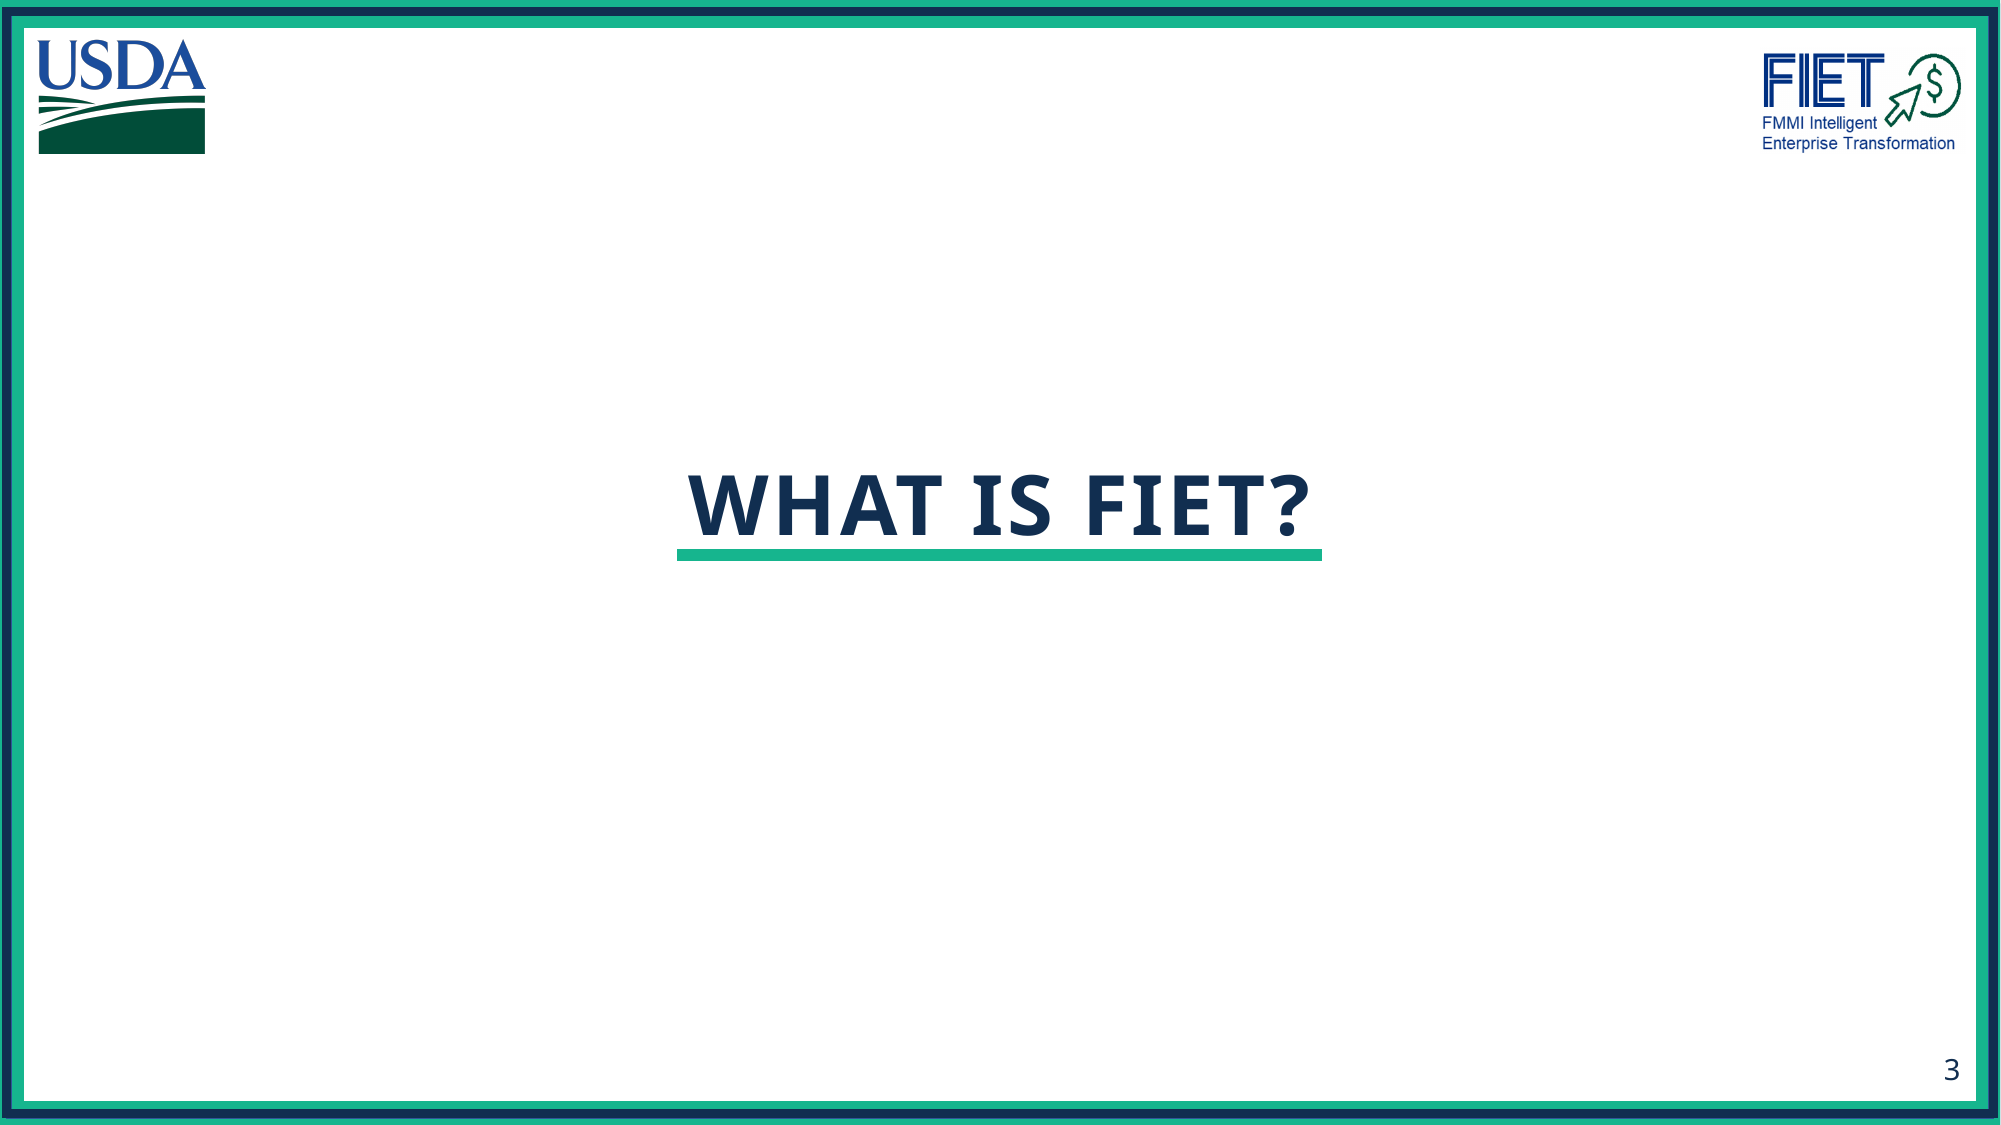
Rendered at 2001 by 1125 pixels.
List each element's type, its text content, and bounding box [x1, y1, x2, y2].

picture [1760, 47, 1966, 154]
picture [37, 39, 206, 154]
title What is FIET? [176, 445, 1824, 573]
